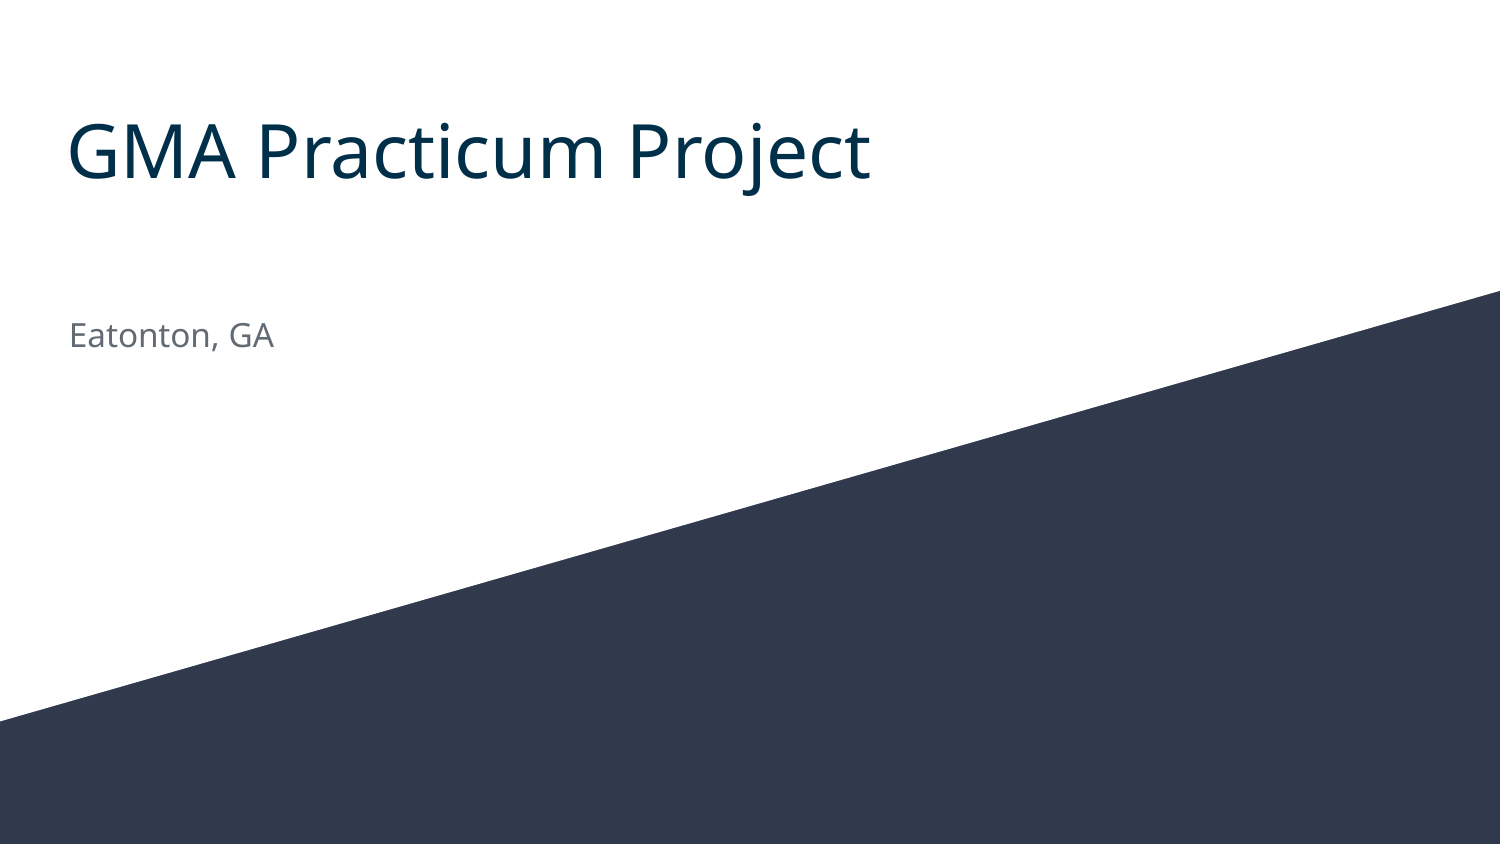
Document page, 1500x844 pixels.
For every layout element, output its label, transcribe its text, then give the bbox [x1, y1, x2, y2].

title GMA Practicum Project [51, 88, 1449, 299]
subtitle Eatonton, GA [54, 298, 750, 421]
